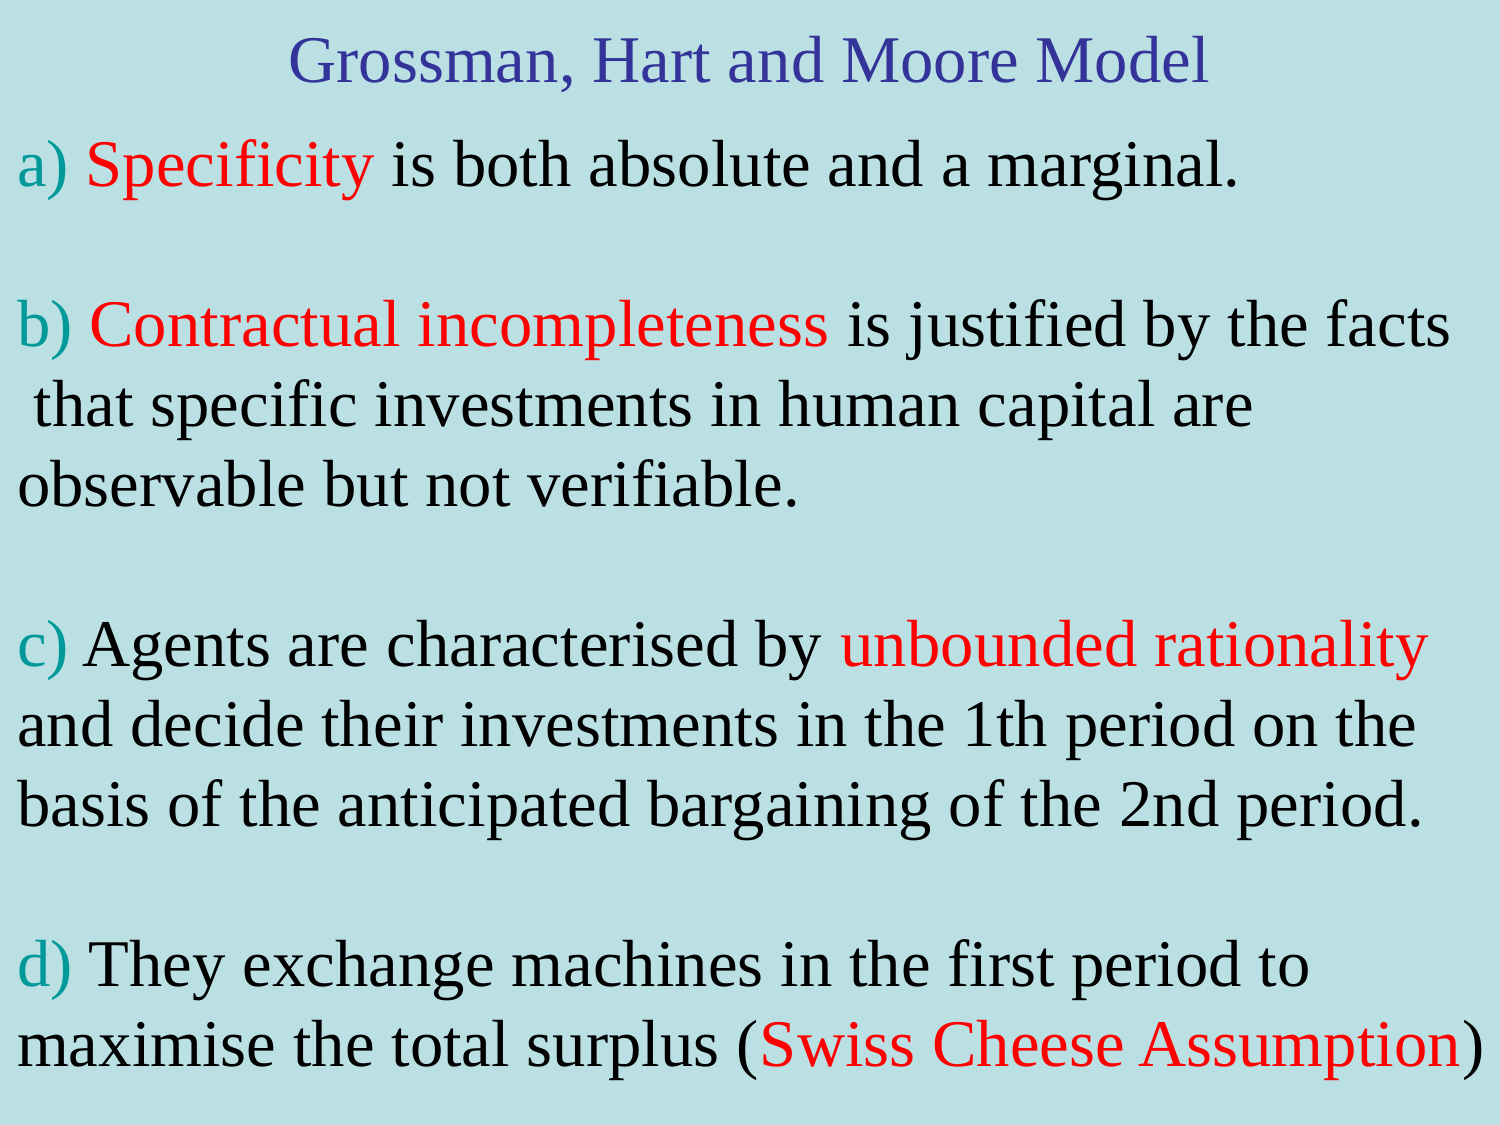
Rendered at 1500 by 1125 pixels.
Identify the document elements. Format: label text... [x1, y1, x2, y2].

title Grossman, Hart and Moore Model [112, 0, 1388, 112]
text_box a) Specificity is both absolute and a marginal. b) Contractual incompleteness is justified by the facts that specific investments in human capital are observable but not verifiable. c) Agents are characterised by unbounded rationality and decide their investments in the 1th period on the basis of the anticipated bargaining of the 2nd period. d) They exchange machines in the first period to maximise the total surplus (Swiss Cheese Assumption) [2, 112, 1500, 1125]
